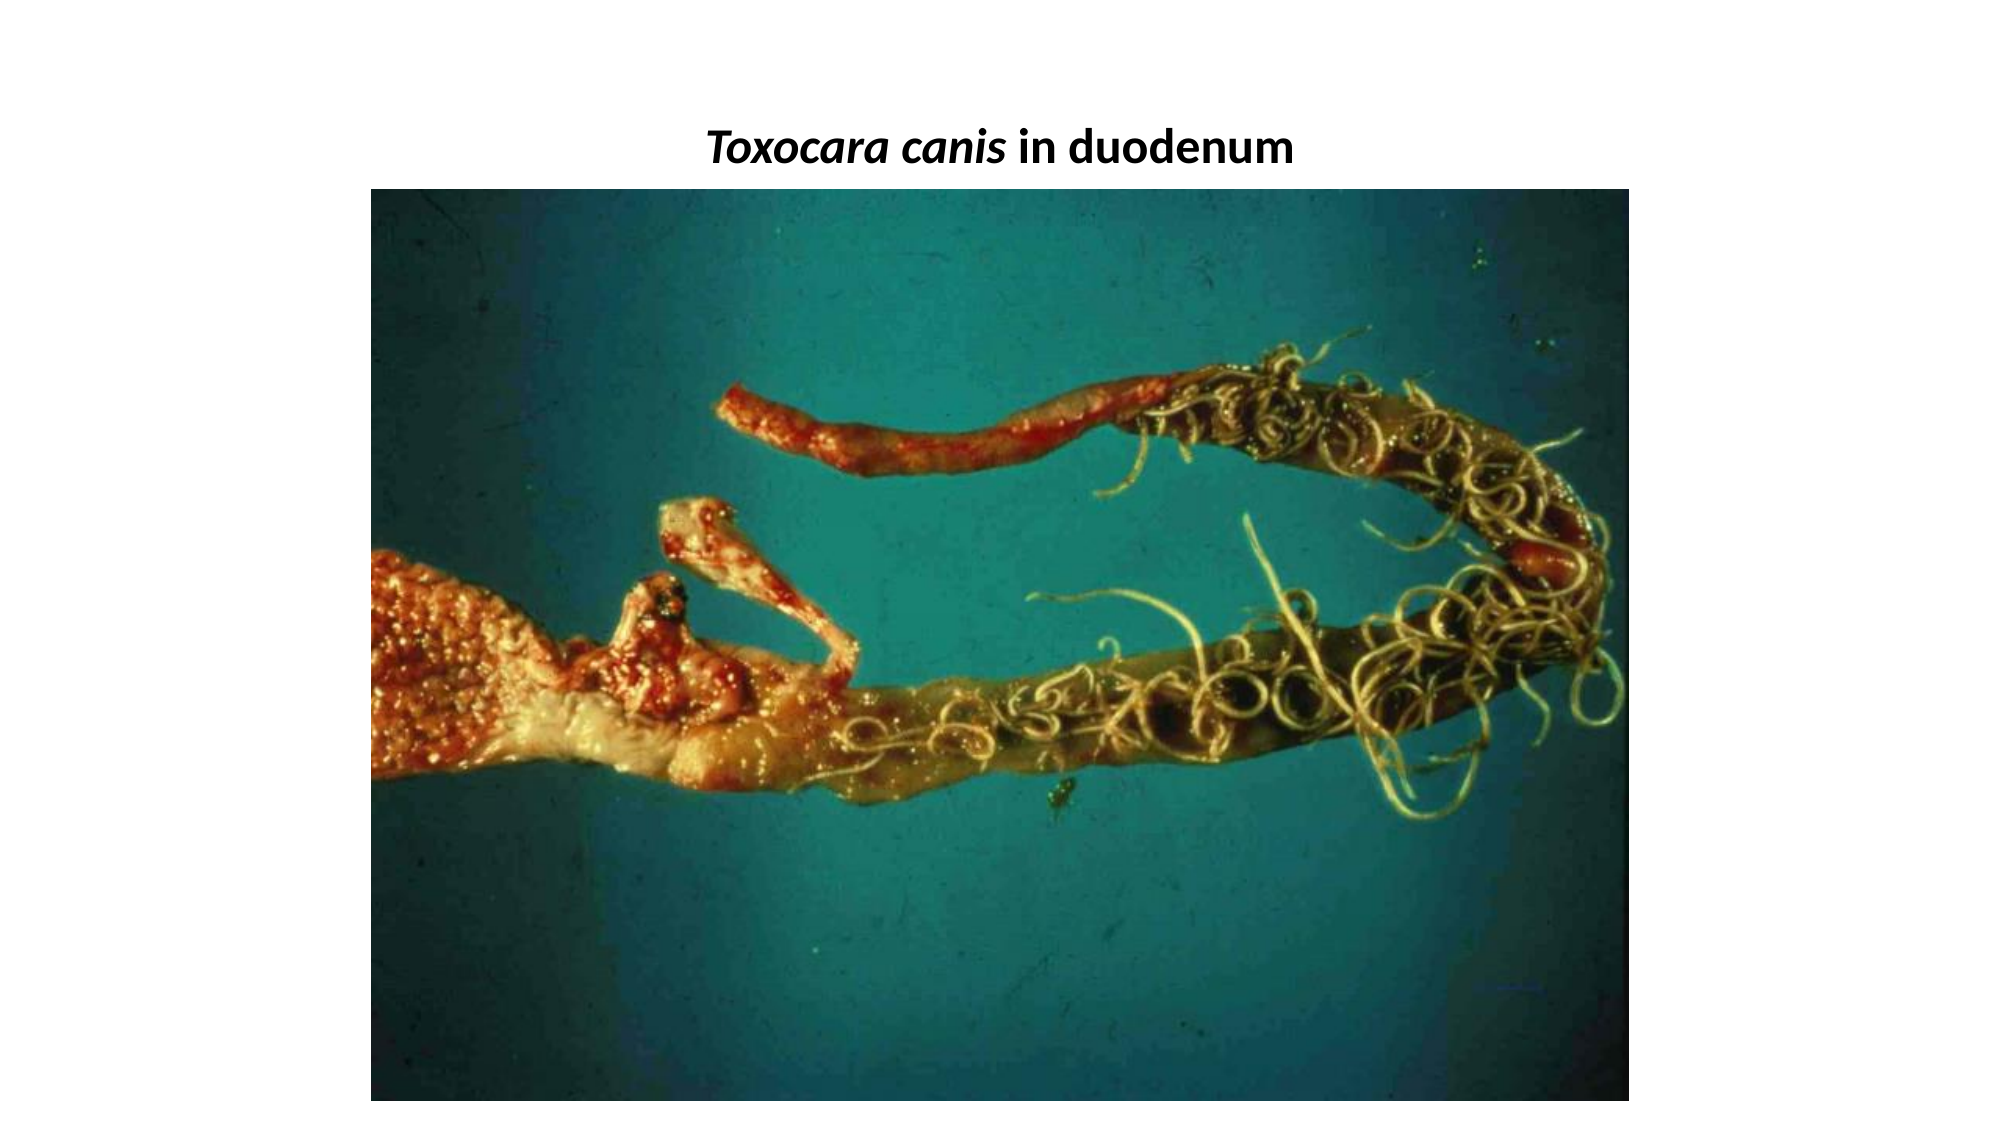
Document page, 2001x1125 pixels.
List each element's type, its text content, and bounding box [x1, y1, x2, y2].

text_box Toxocara canis in duodenum [676, 106, 1324, 181]
picture [370, 189, 1630, 1101]
